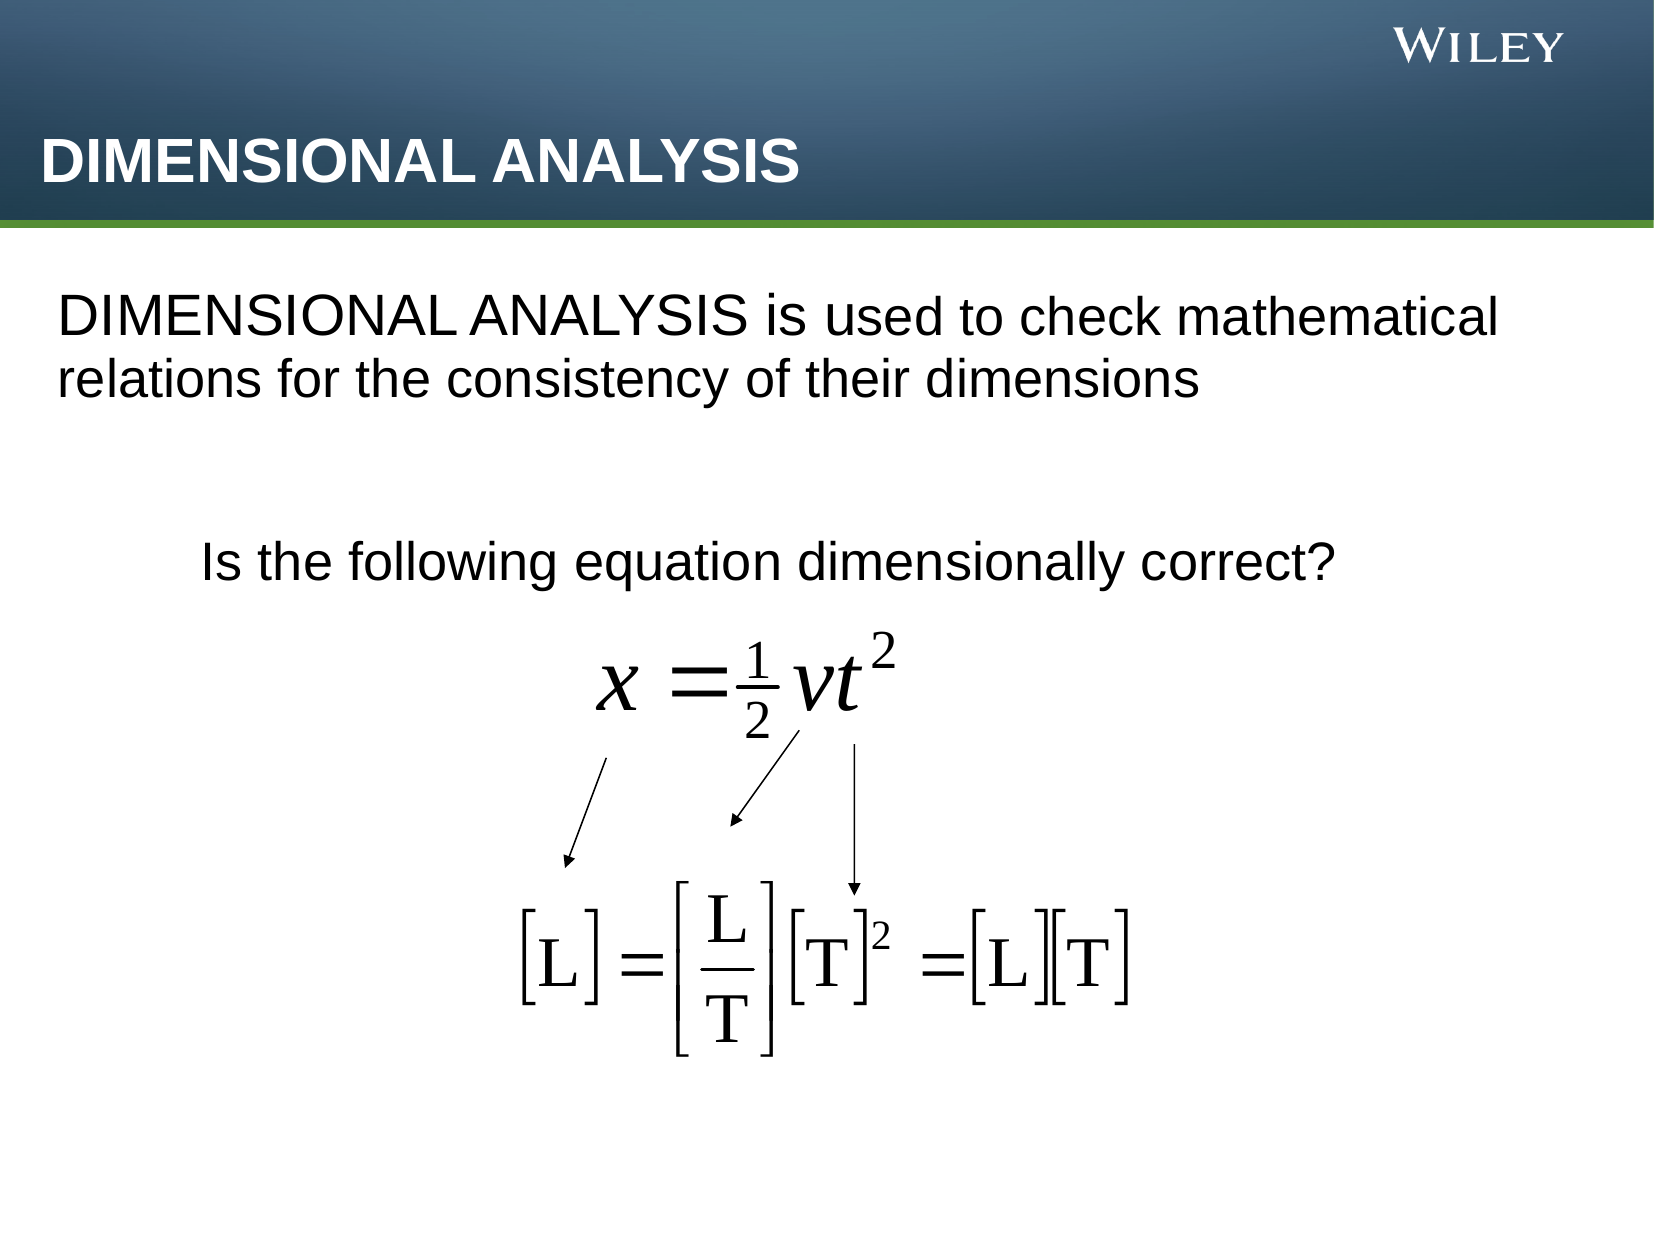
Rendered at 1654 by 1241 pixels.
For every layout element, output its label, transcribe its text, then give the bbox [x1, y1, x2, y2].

title DIMENSIONAL ANALYSIS [39, 119, 1116, 203]
text_box DIMENSIONAL ANALYSIS is used to check mathematical relations for the consistency of their dimensions [41, 275, 1575, 418]
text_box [578, 608, 918, 759]
text_box Is the following equation dimensionally correct? [184, 523, 1356, 601]
picture [0, 0, 1654, 228]
text_box [730, 766, 774, 827]
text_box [509, 867, 1140, 1071]
text_box [563, 766, 604, 866]
